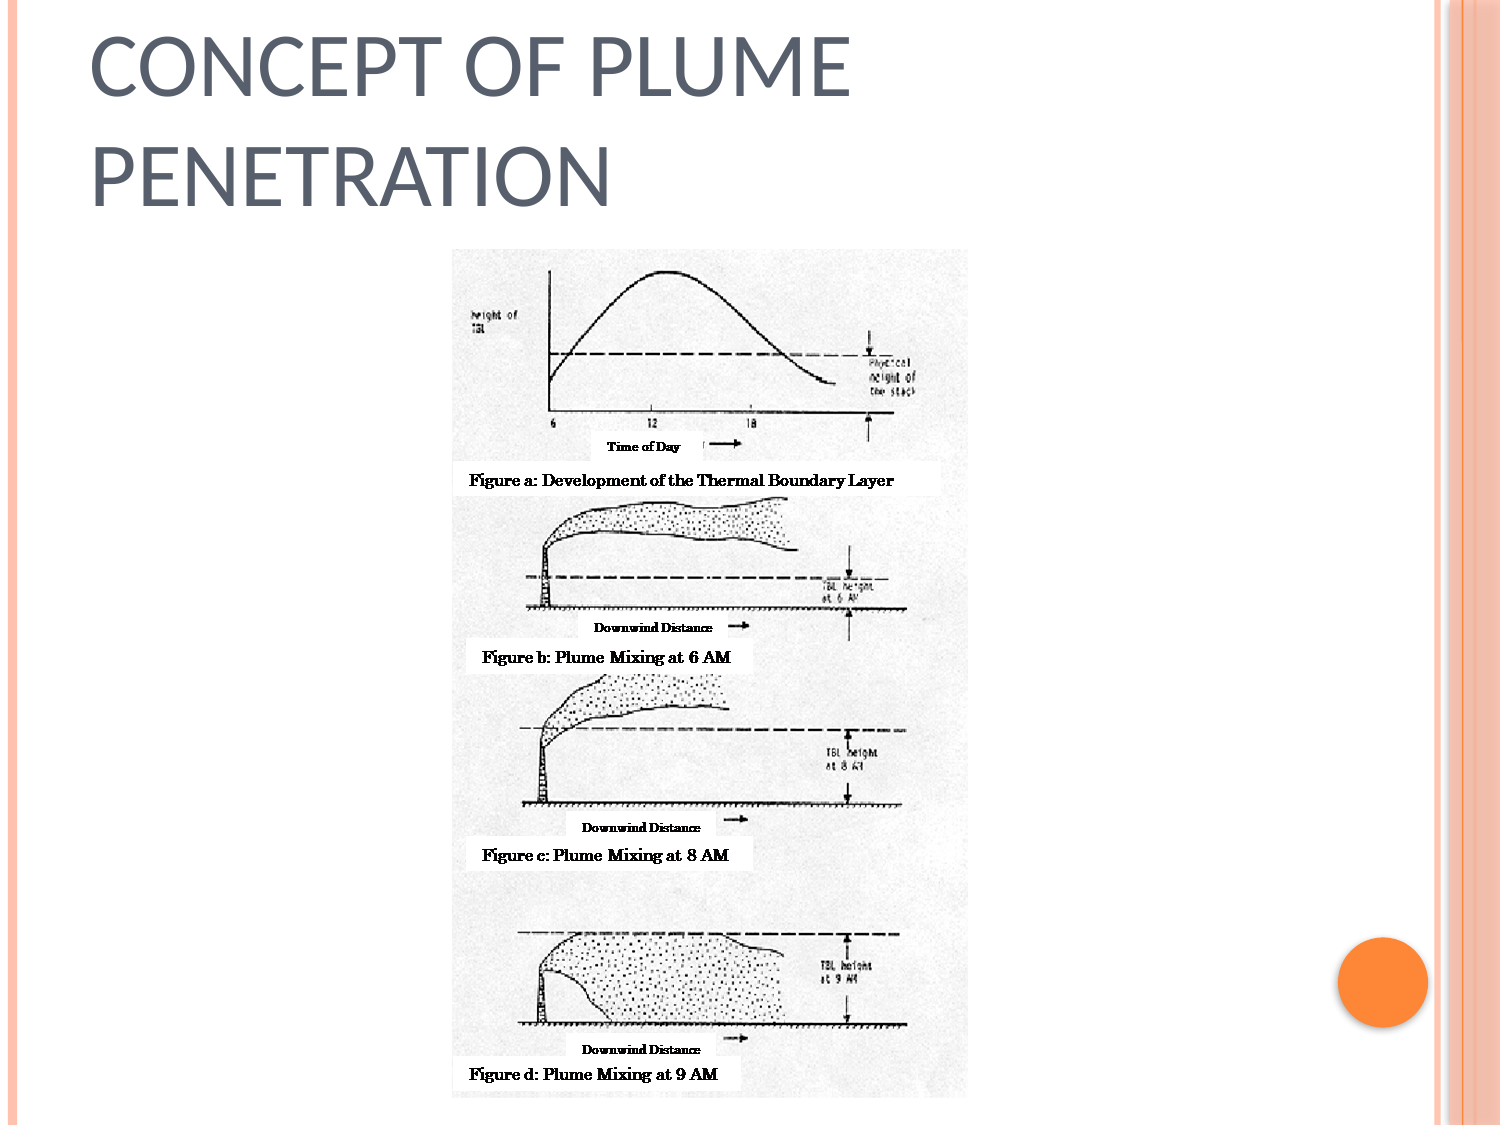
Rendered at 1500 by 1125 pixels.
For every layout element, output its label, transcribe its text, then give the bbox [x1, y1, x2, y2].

picture [449, 247, 970, 1101]
title Concept of Plume Penetration [75, 45, 1388, 233]
